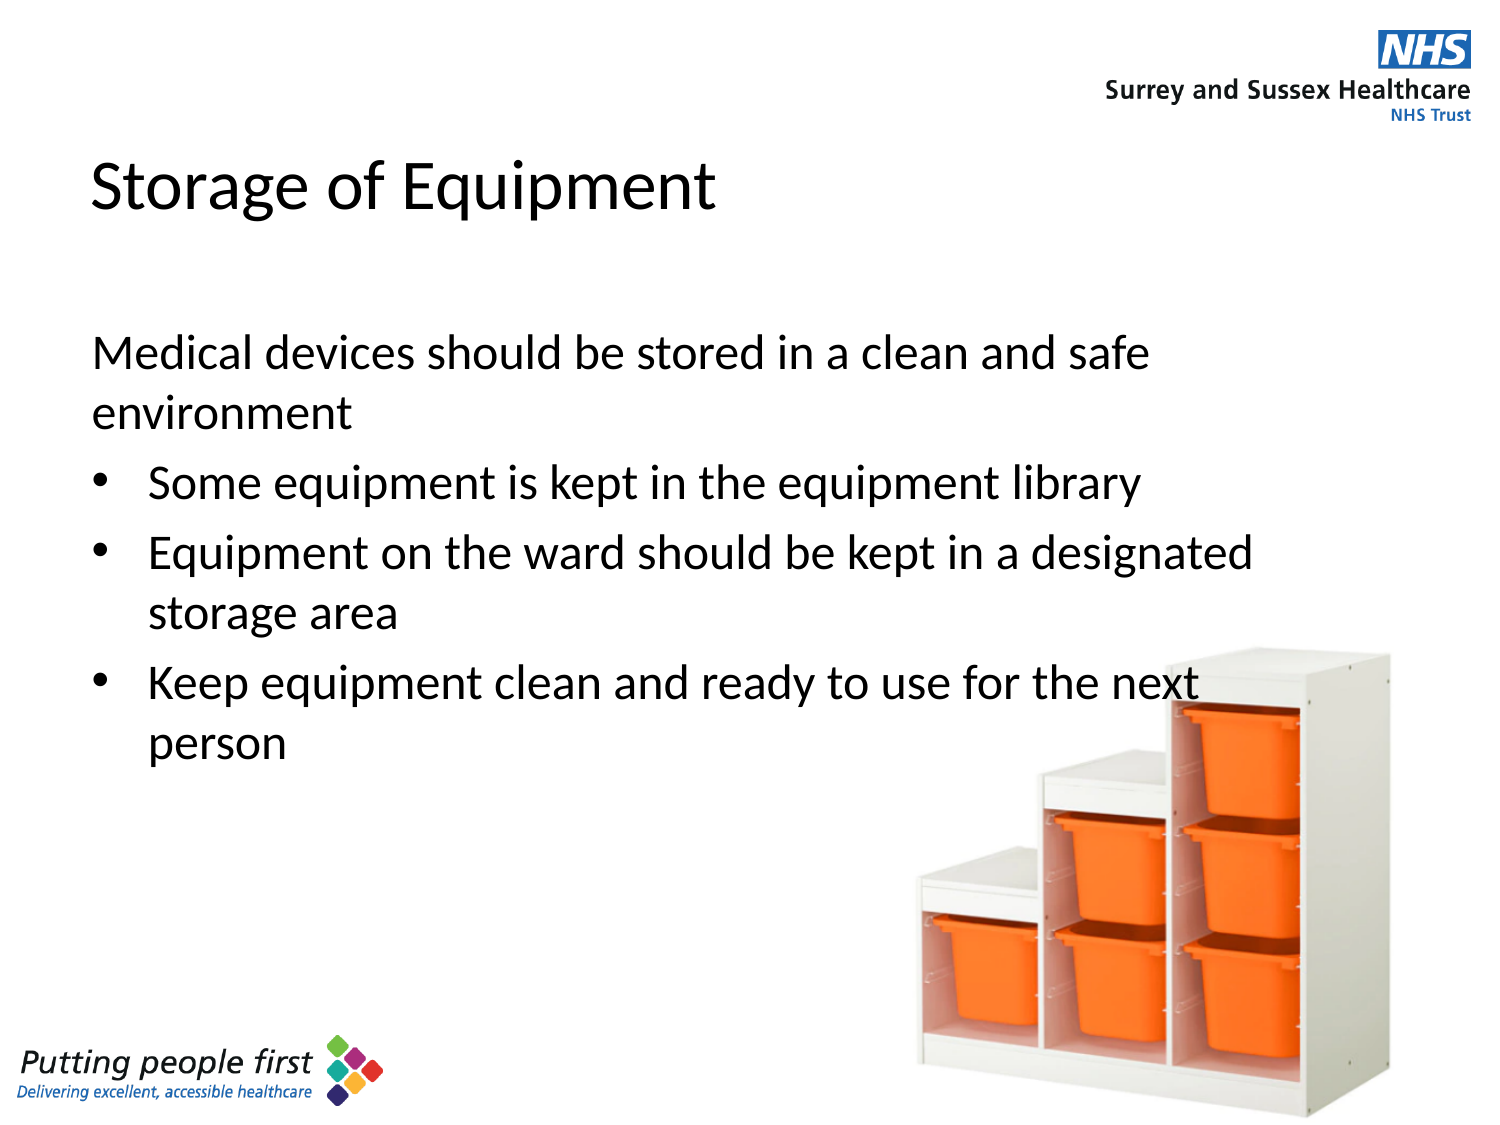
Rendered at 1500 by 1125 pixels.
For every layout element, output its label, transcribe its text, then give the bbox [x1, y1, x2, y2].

picture [17, 1035, 383, 1106]
picture [1104, 30, 1471, 121]
picture [903, 632, 1404, 1125]
title Storage of Equipment [75, 44, 1425, 232]
list Medical devices should be stored in a clean and safe environment Some equipment is kept in the equipment library Equipment on the ward should be kept in a designated storage area Keep equipment clean and ready to use for the next person [76, 312, 1284, 905]
